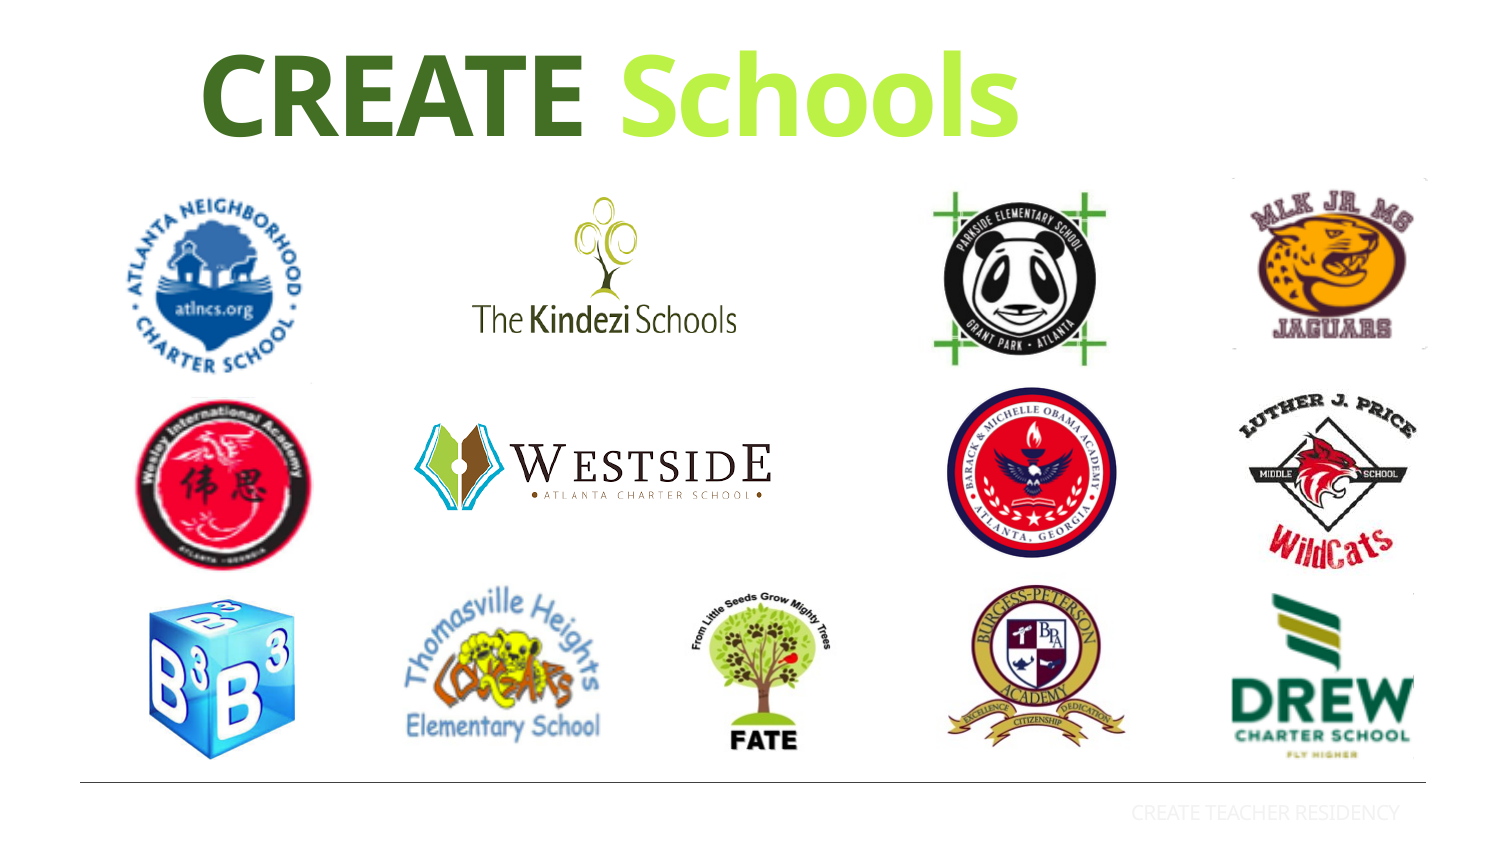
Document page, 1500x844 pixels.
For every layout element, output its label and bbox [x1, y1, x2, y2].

text_box [72, 16, 1428, 760]
